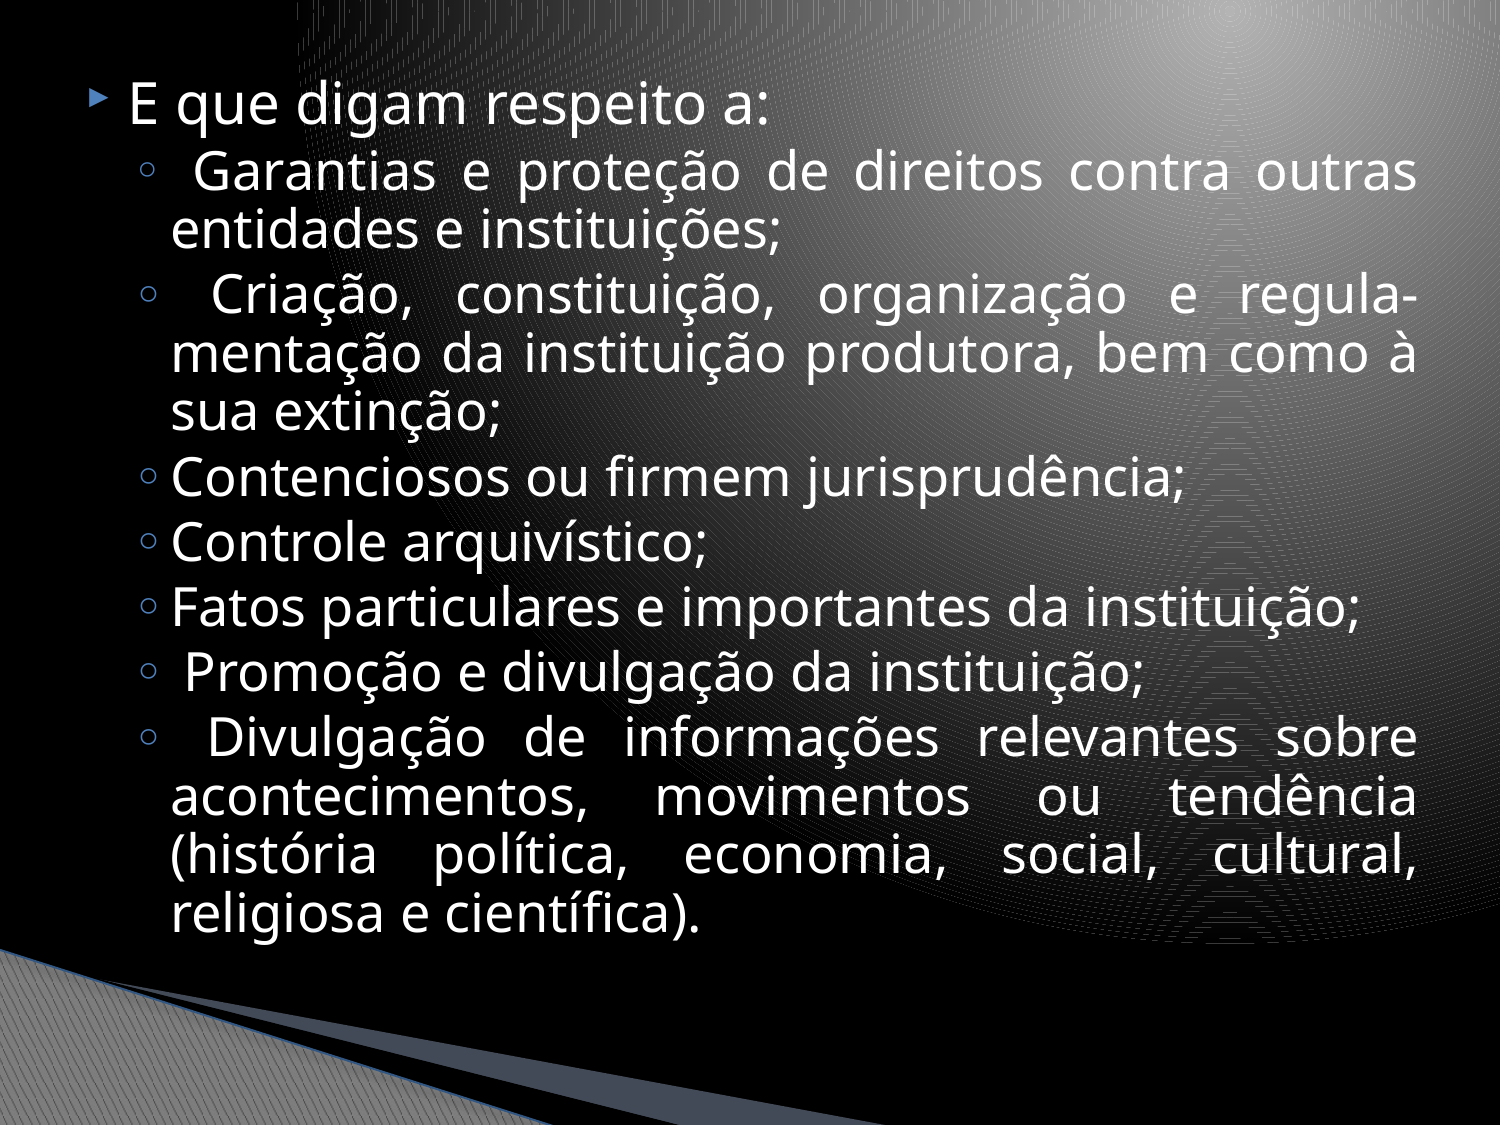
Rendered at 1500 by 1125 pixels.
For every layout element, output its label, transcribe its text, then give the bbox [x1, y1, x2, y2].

picture [0, 952, 543, 1125]
list E que digam respeito a: Garantias e proteção de direitos contra outras entidades e instituições; Criação, constituição, organização e regula-mentação da instituição produtora, bem como à sua extinção; Contenciosos ou firmem jurisprudência; Controle arquivístico; Fatos particulares e importantes da instituição; Promoção e divulgação da instituição; Divulgação de informações relevantes sobre acontecimentos, movimentos ou tendência (história política, economia, social, cultural, religiosa e científica). [53, 66, 1436, 1047]
